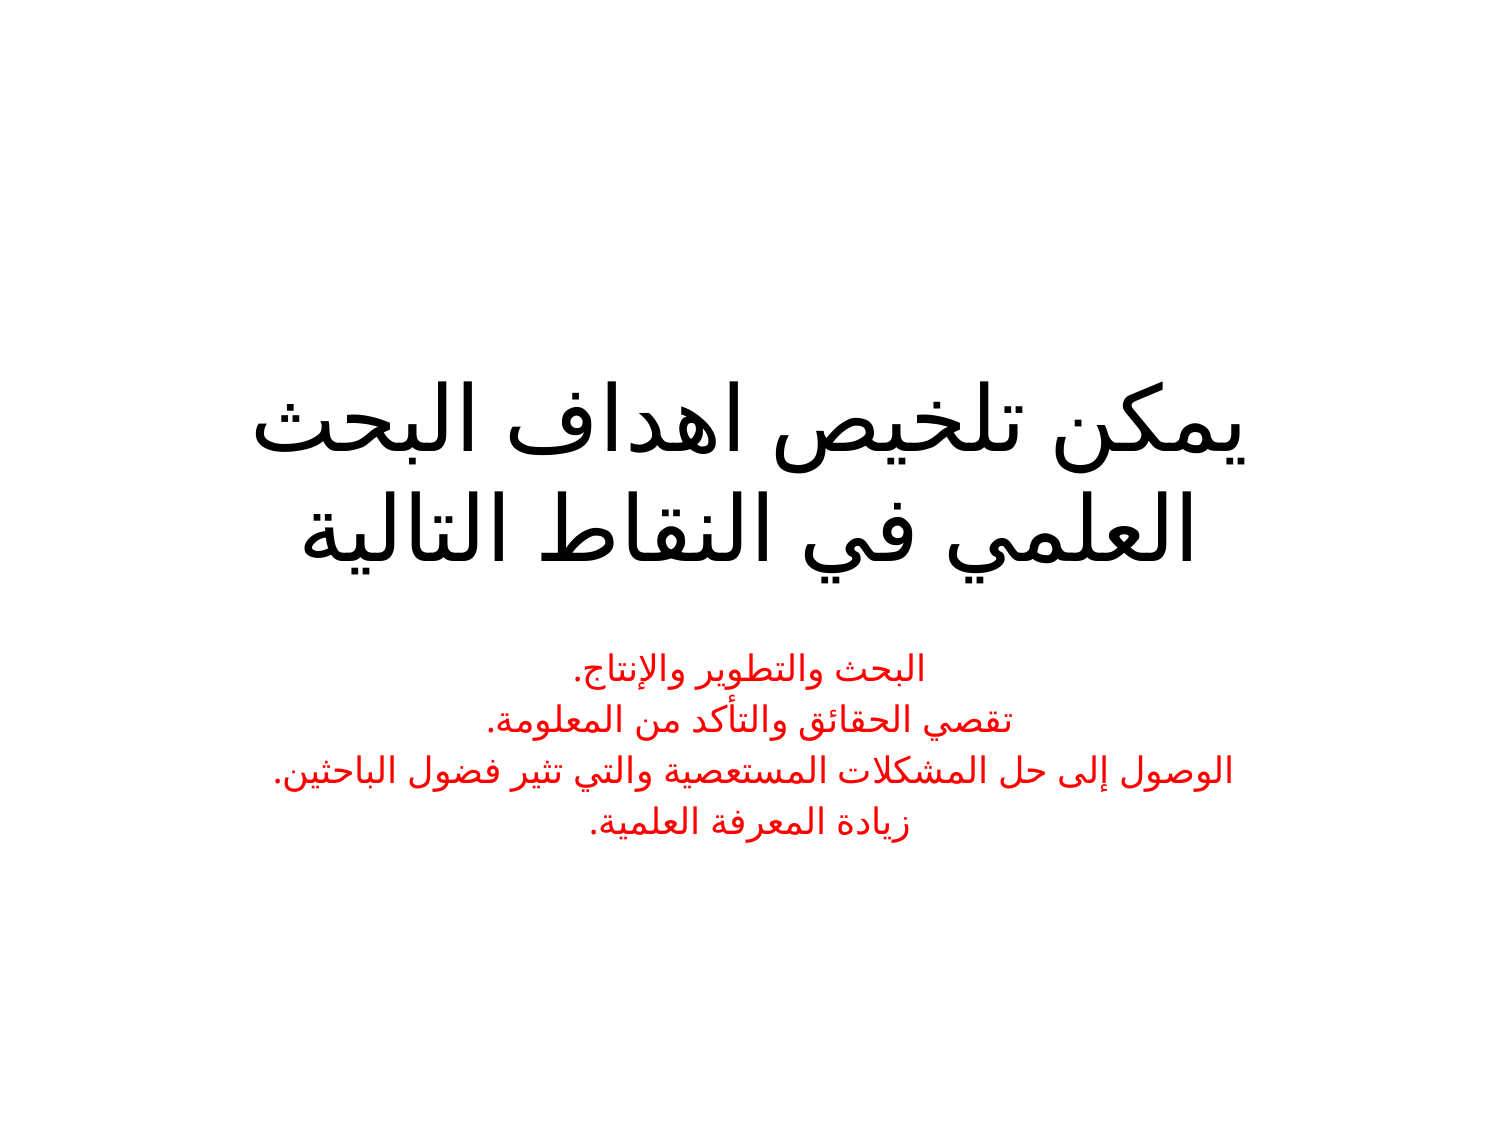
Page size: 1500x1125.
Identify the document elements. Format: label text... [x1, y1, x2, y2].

subtitle البحث والتطوير والإنتاج. تقصي الحقائق والتأكد من المعلومة. الوصول إلى حل المشكلات المستعصية والتي تثير فضول الباحثين. زيادة المعرفة العلمية. [225, 637, 1275, 925]
title يمكن تلخيص اهداف البحث العلمي في النقاط التالية [112, 349, 1388, 591]
